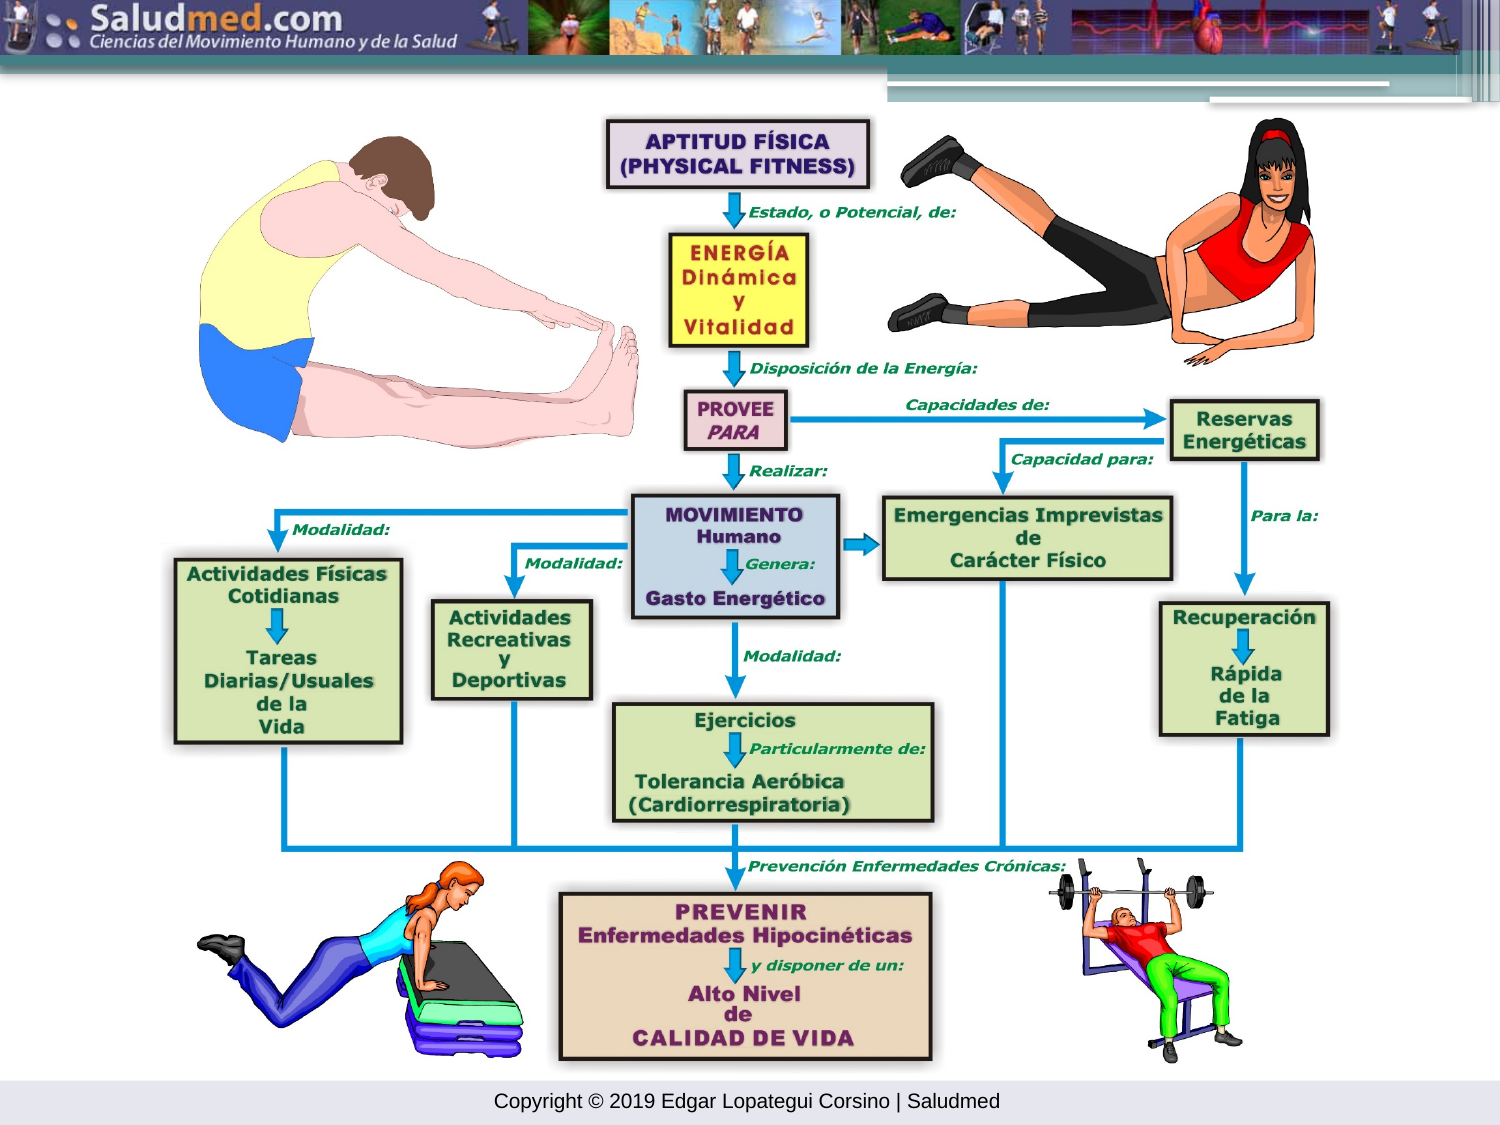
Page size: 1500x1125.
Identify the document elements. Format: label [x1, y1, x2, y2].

picture [0, 0, 1460, 55]
picture [159, 113, 1341, 1075]
